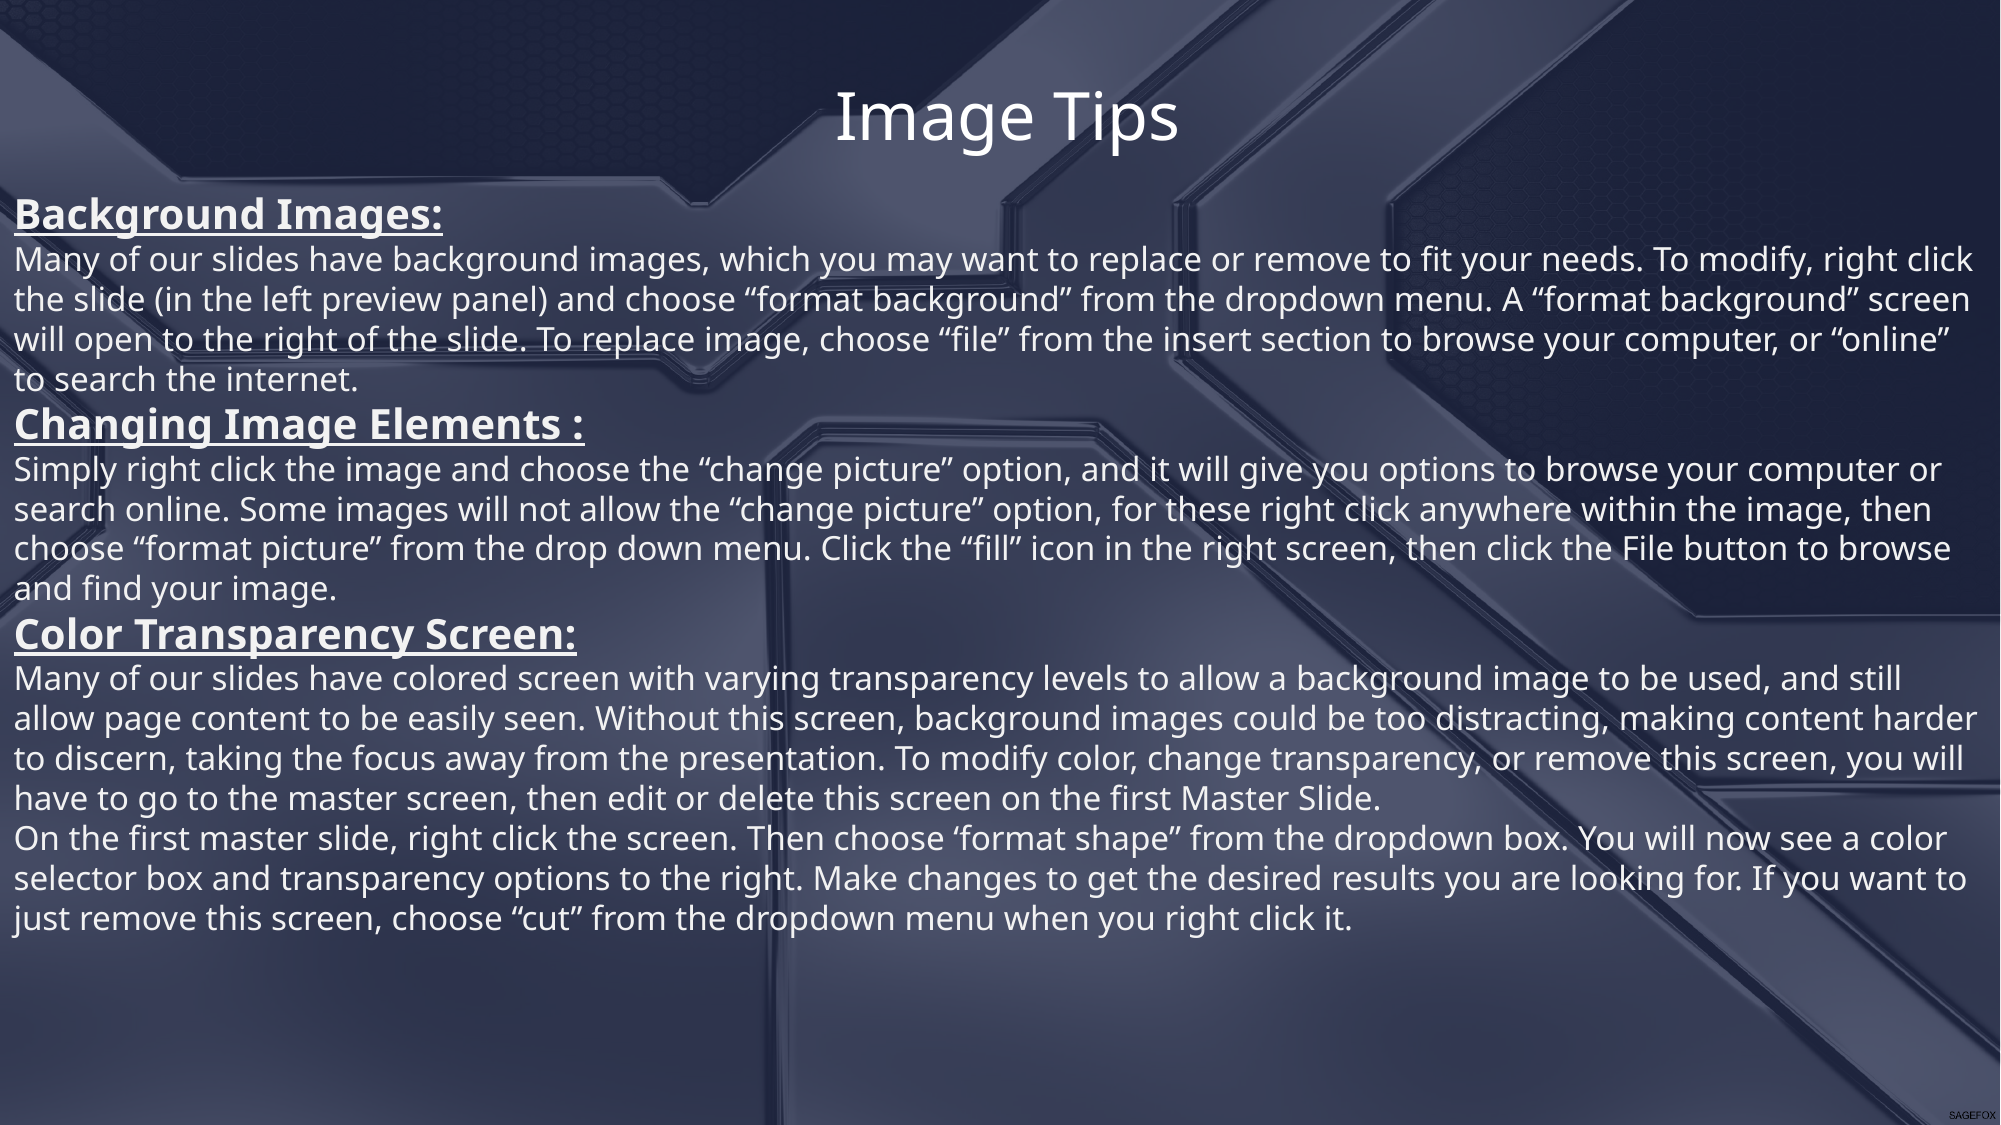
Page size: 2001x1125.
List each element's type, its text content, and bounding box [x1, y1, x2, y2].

title Image Tips [597, 59, 1420, 177]
text_box Background Images: Many of our slides have background images, which you may want to replace or remove to fit your needs. To modify, right click the slide (in the left preview panel) and choose “format background” from the dropdown menu. A “format background” screen will open to the right of the slide. To replace image, choose “file” from the insert section to browse your computer, or “online” to search the internet. Changing Image Elements : Simply right click the image and choose the “change picture” option, and it will give you options to browse your computer or search online. Some images will not allow the “change picture” option, for these right click anywhere within the image, then choose “format picture” from the drop down menu. Click the “fill” icon in the right screen, then click the File button to browse and find your image. Color Transparency Screen: Many of our slides have colored screen with varying transparency levels to allow a background image to be used, and still allow page content to be easily seen. Without this screen, background images could be too distracting, making content harder to discern, taking the focus away from the presentation. To modify color, change transparency, or remove this screen, you will have to go to the master screen, then edit or delete this screen on the first Master Slide. On the first master slide, right click the screen. Then choose ‘format shape” from the dropdown box. You will now see a color selector box and transparency options to the right. Make changes to get the desired results you are looking for. If you want to just remove this screen, choose “cut” from the dropdown menu when you right click it. [0, 0, 2000, 1125]
